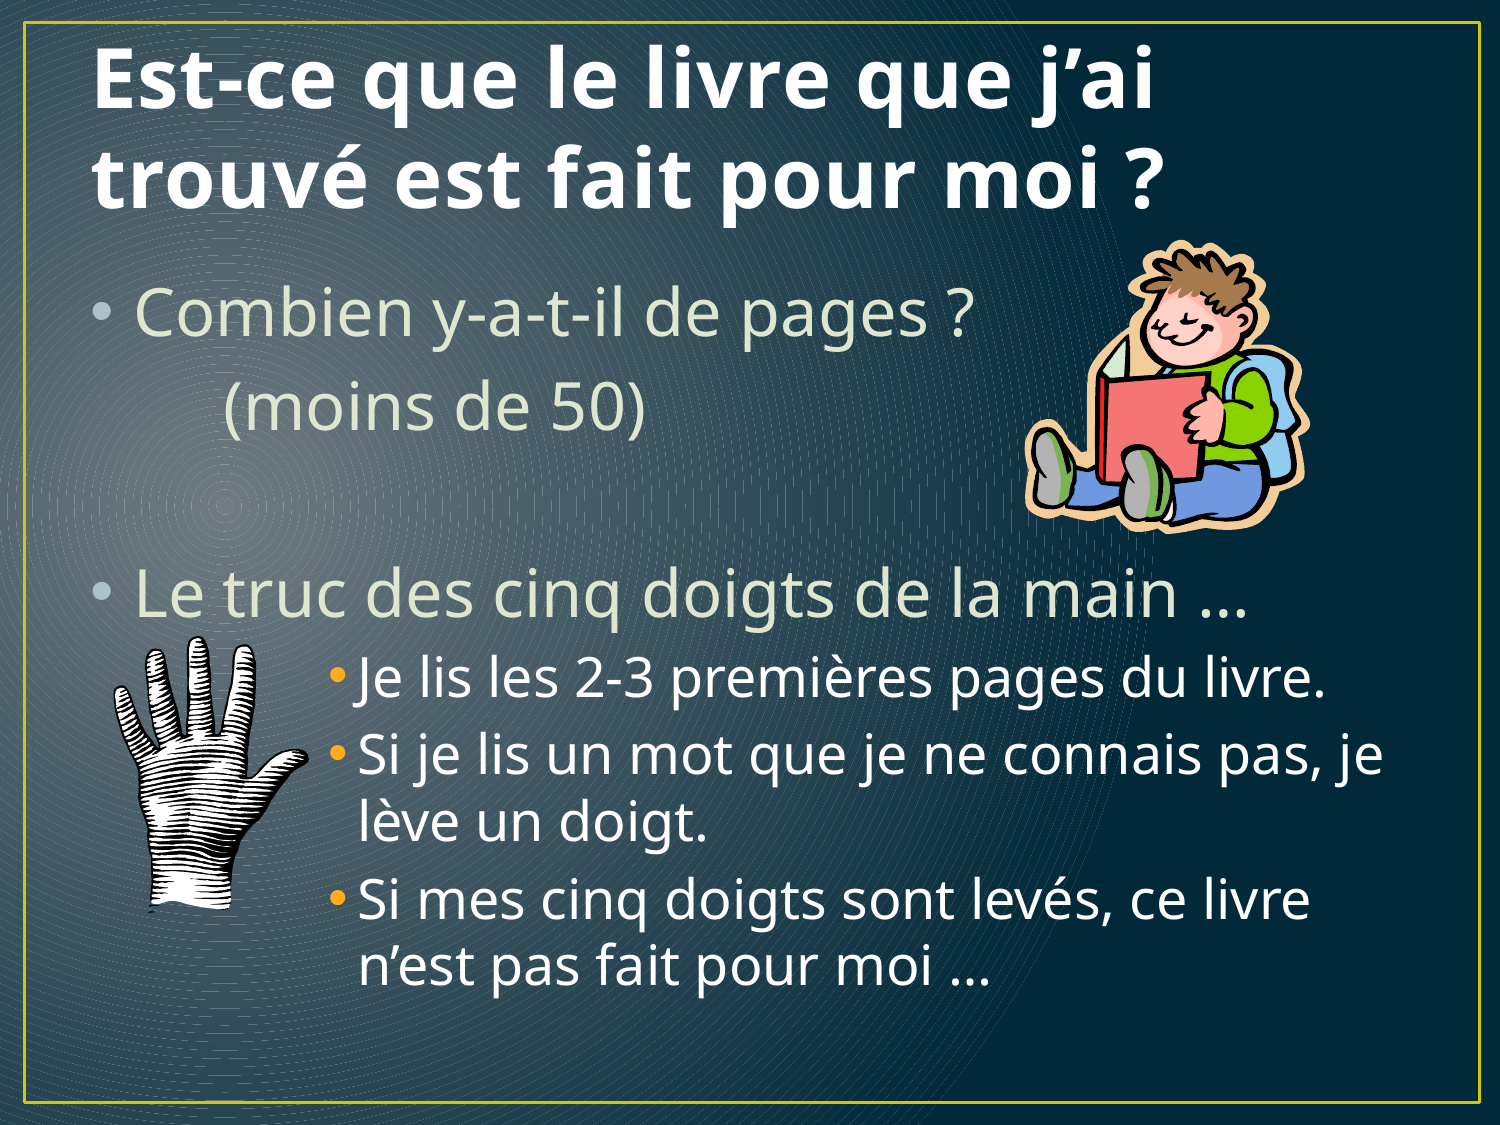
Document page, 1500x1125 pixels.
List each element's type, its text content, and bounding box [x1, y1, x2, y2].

list Combien y-a-t-il de pages ? (moins de 50) Le truc des cinq doigts de la main … Je lis les 2-3 premières pages du livre. Si je lis un mot que je ne connais pas, je lève un doigt. Si mes cinq doigts sont levés, ce livre n’est pas fait pour moi … [75, 262, 1425, 1005]
picture [111, 633, 310, 913]
picture [1021, 233, 1310, 540]
title Est-ce que le livre que j’ai trouvé est fait pour moi ? [75, 45, 1425, 233]
